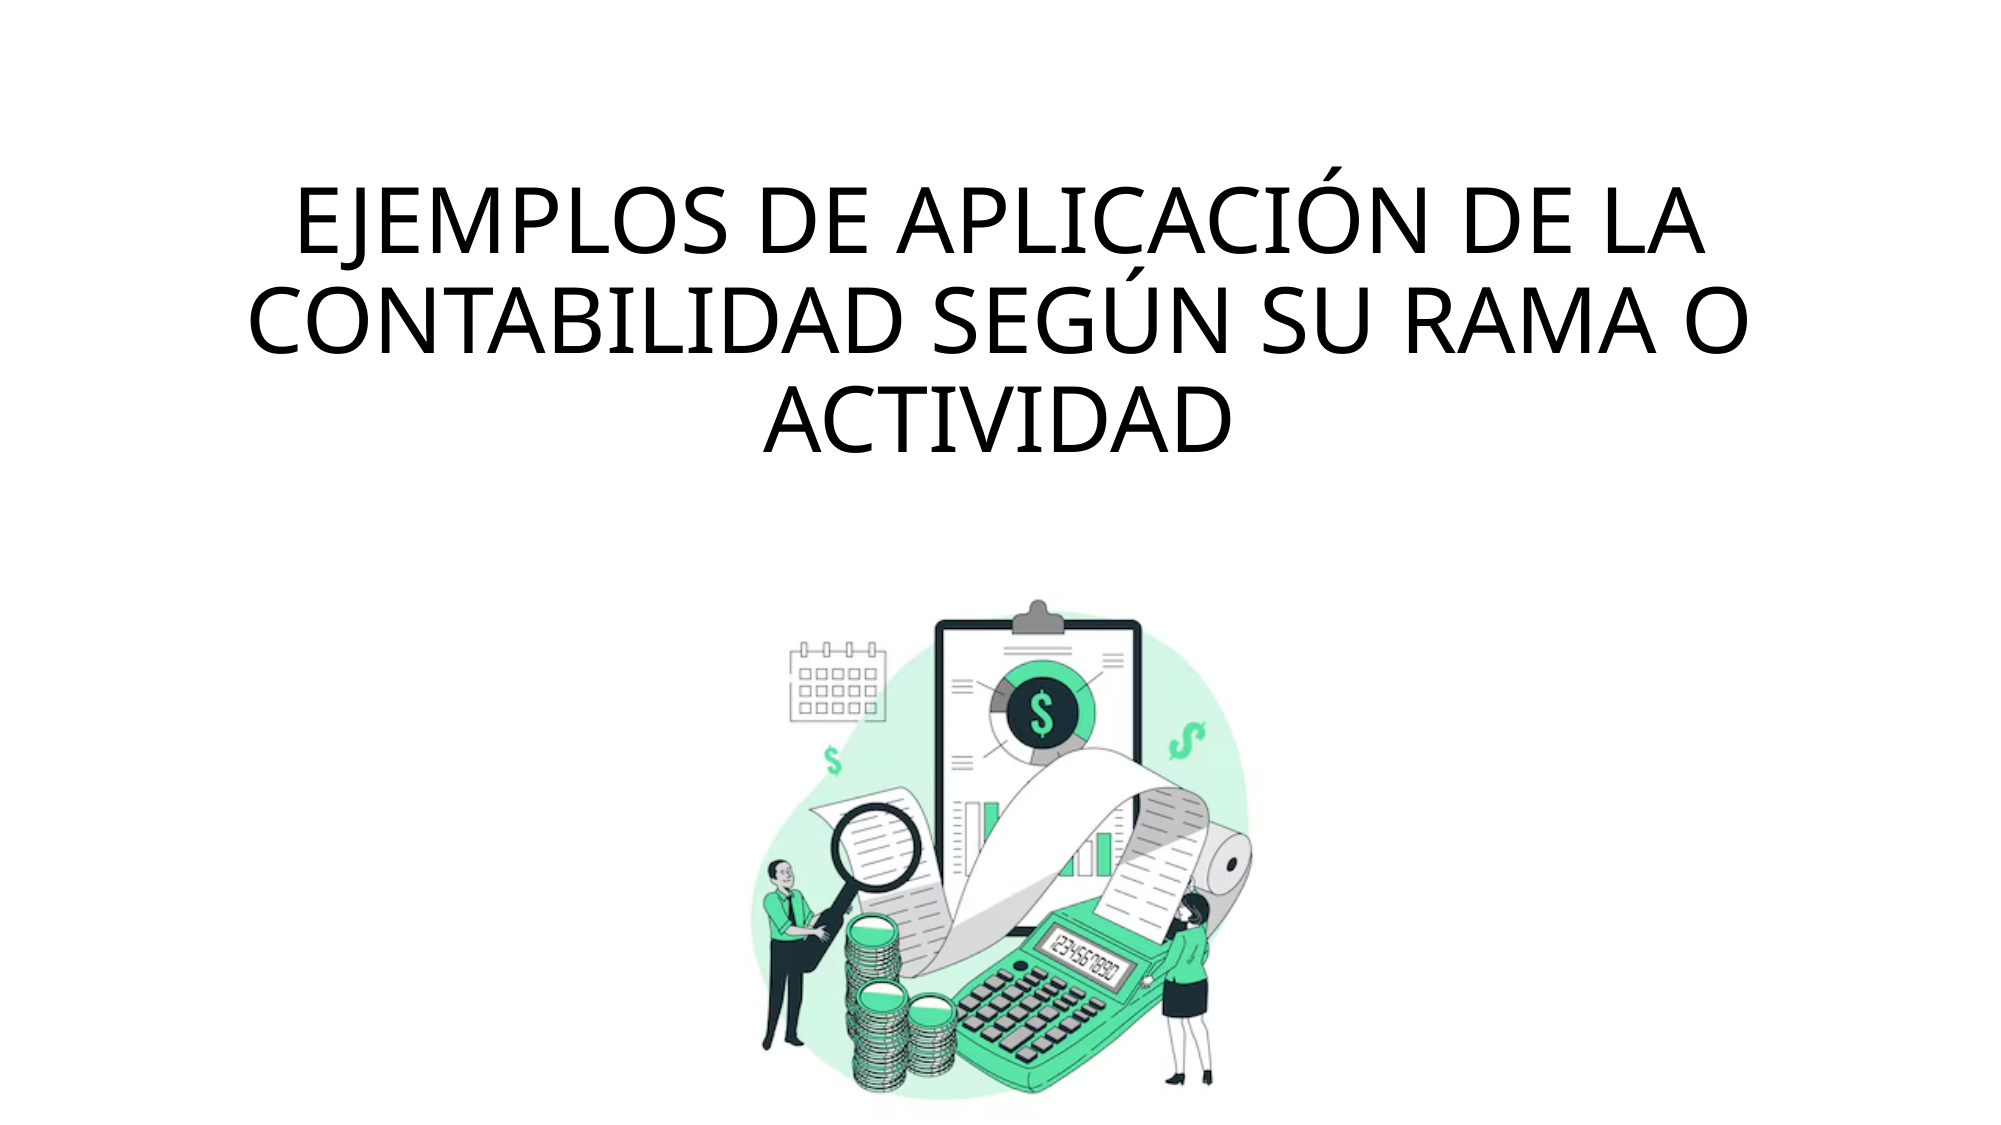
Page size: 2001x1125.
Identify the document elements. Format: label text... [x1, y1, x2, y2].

picture [735, 592, 1265, 1121]
title EJEMPLOS DE APLICACIÓN DE LA CONTABILIDAD SEGÚN SU RAMA O ACTIVIDAD [137, 161, 1863, 486]
